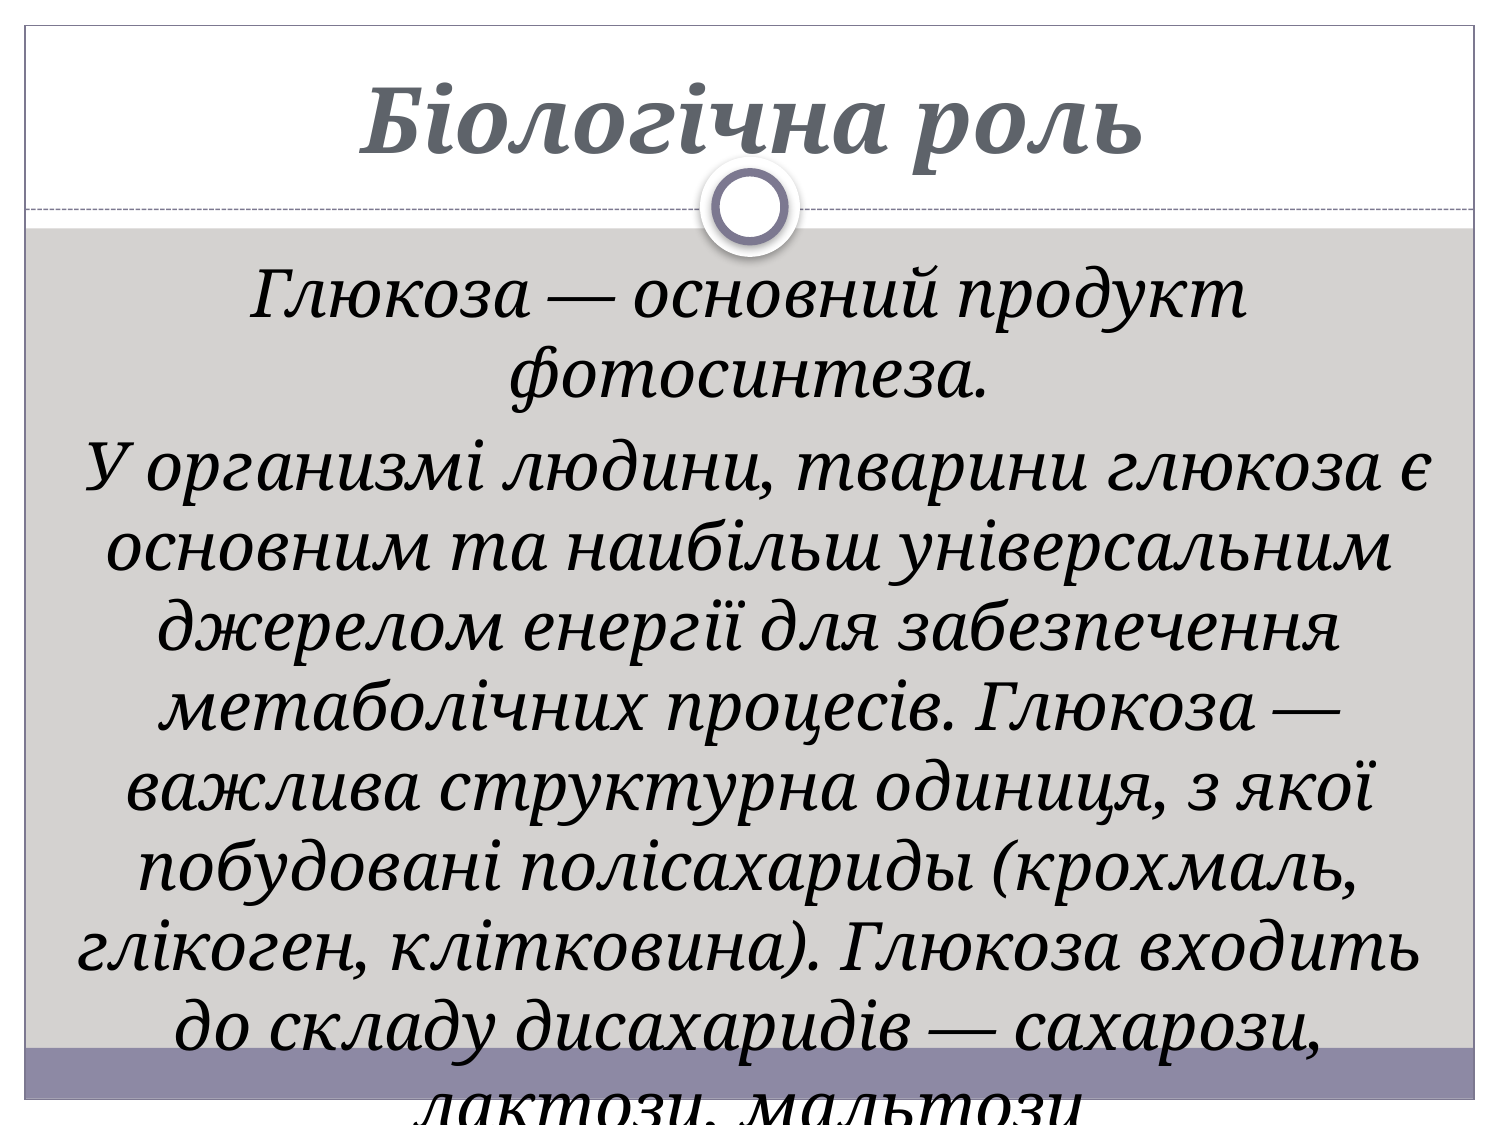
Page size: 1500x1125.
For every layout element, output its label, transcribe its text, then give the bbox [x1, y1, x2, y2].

title Біологічна роль [53, 54, 1454, 179]
list Глюкоза — основний продукт фотосинтеза. У организмі людини, тварини глюкоза є основним та наибільш універсальним джерелом енергії для забезпечення метаболічних процесів. Глюкоза — важлива структурна одиниця, з якої побудовані полісахариды (крохмаль, глікоген, клітковина). Глюкоза входить до складу дисахаридів — сахарози, лактози, мальтози [17, 243, 1483, 1047]
